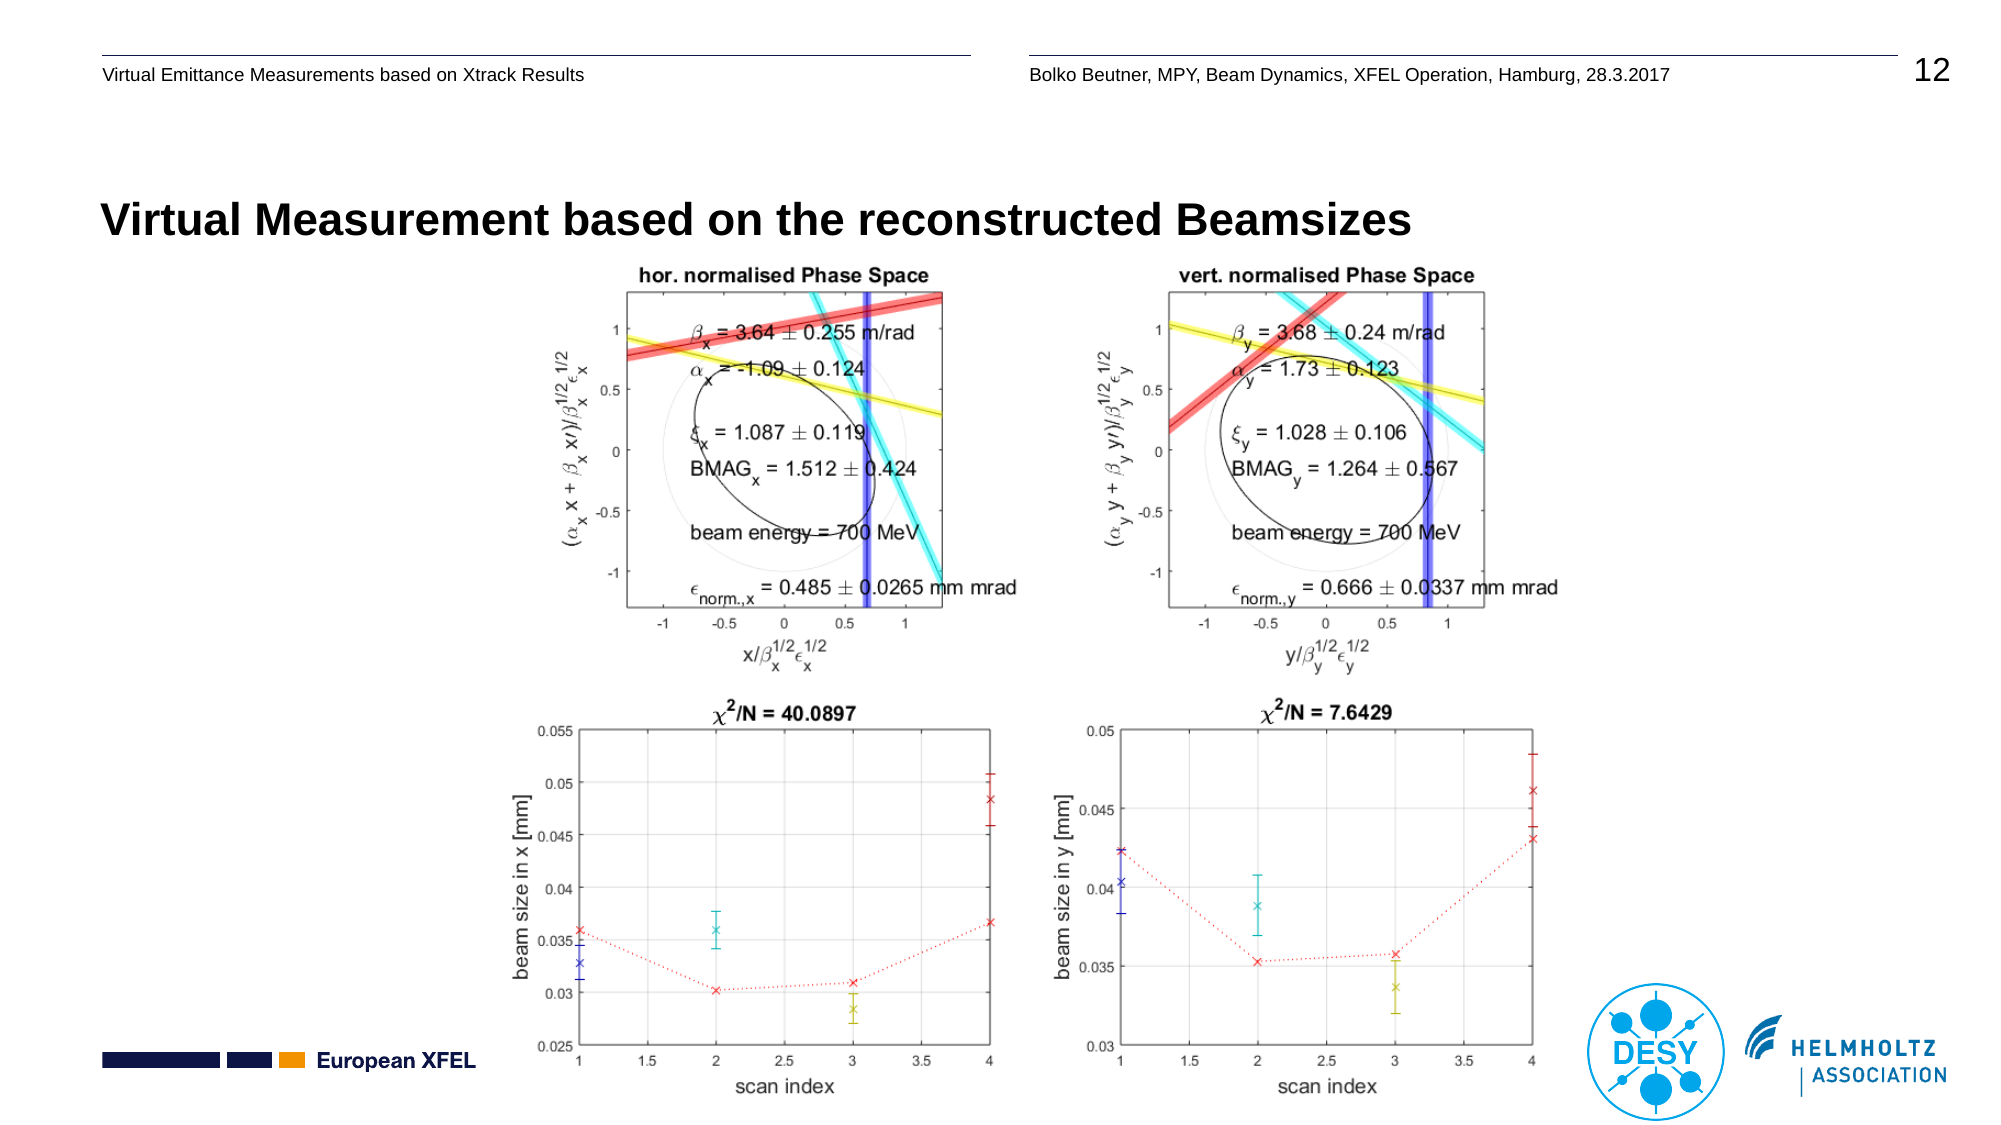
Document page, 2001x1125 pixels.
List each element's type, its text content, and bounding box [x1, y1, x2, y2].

title Virtual Measurement based on the reconstructed Beamsizes [100, 116, 1898, 245]
picture [1669, 983, 1725, 1039]
picture [1669, 1065, 1725, 1121]
picture [1745, 1015, 1946, 1097]
picture [1587, 983, 1643, 1039]
picture [486, 255, 1569, 1125]
picture [1587, 1065, 1643, 1121]
picture [1590, 986, 1722, 1118]
